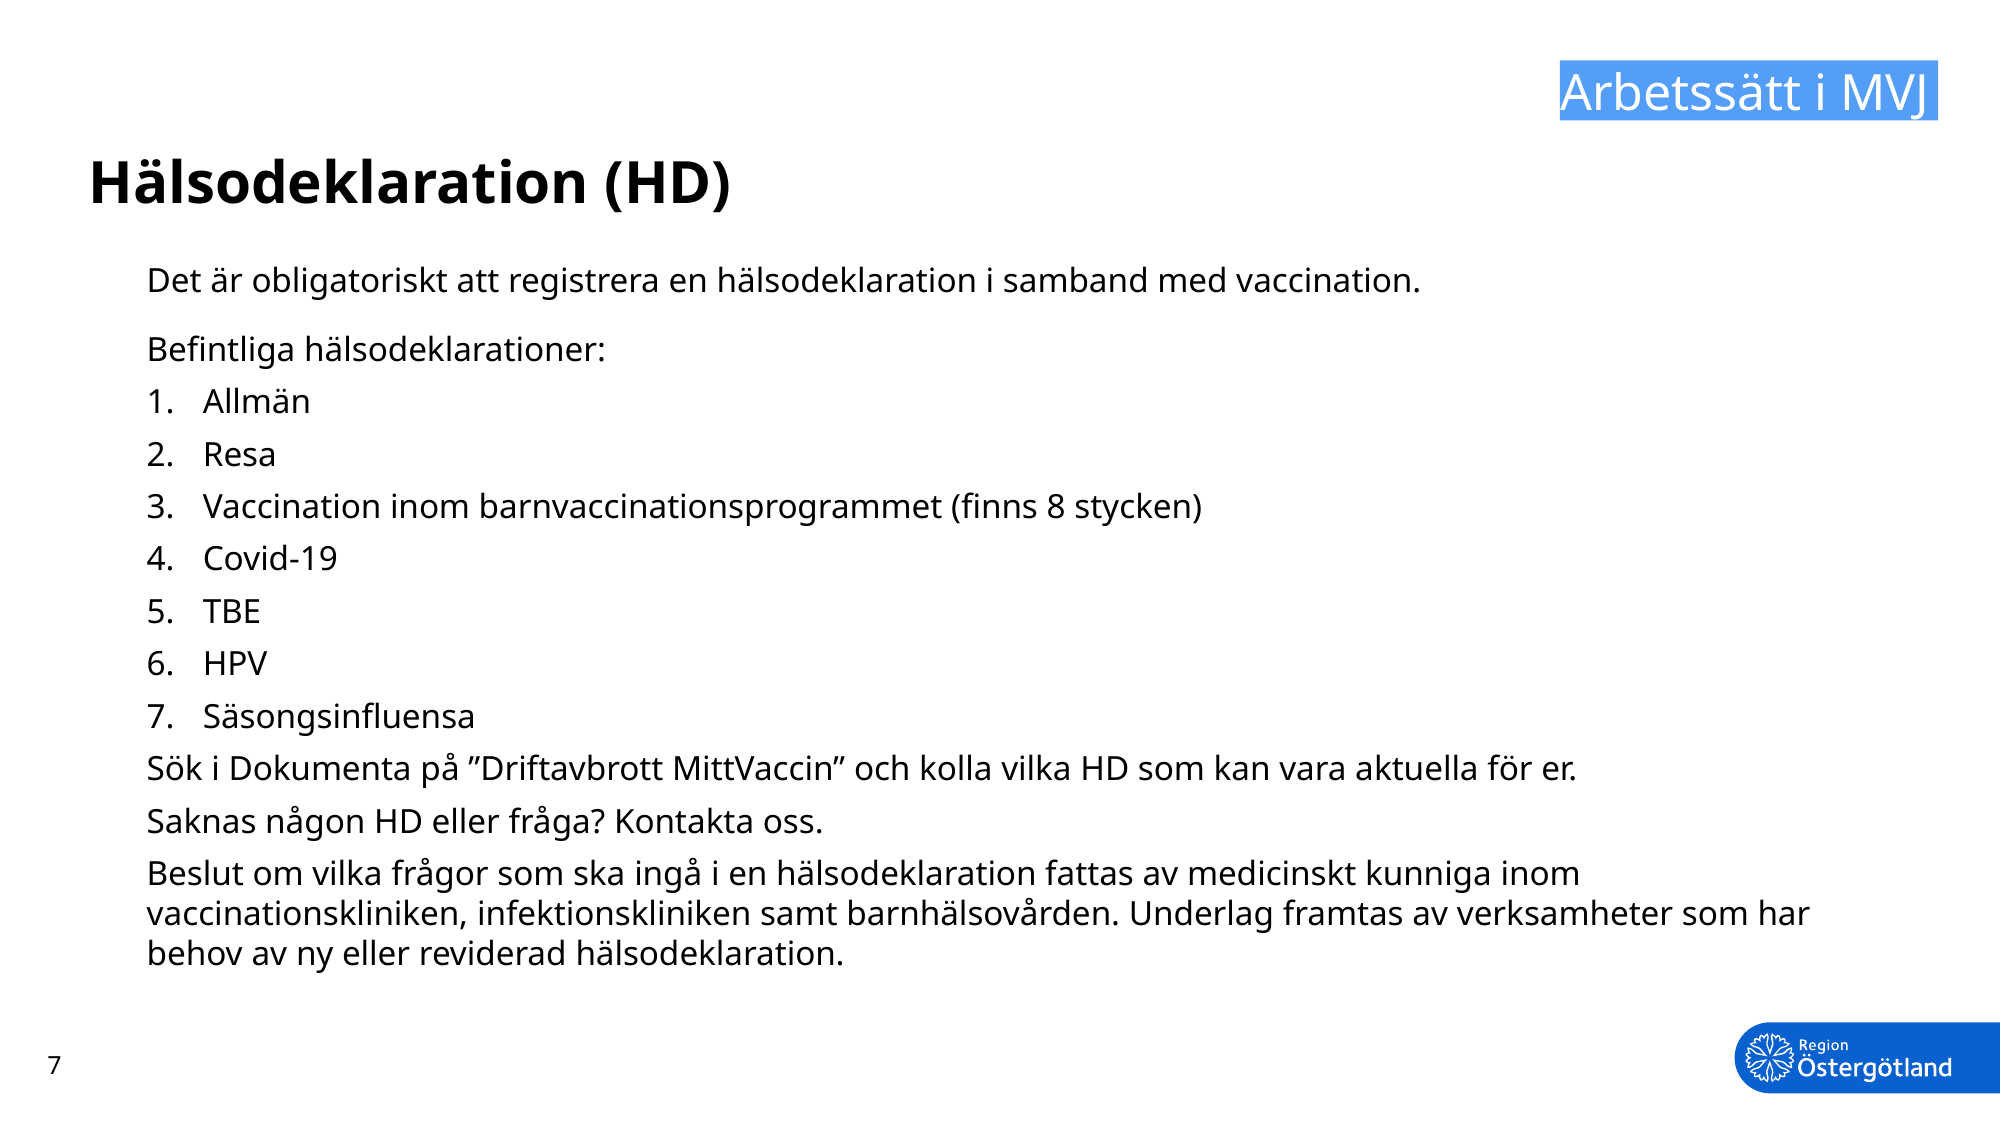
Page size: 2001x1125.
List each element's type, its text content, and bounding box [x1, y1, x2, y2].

list Det är obligatoriskt att registrera en hälsodeklaration i samband med vaccination. Befintliga hälsodeklarationer: Allmän Resa Vaccination inom barnvaccinationsprogrammet (finns 8 stycken) Covid-19 TBE HPV Säsongsinfluensa Sök i Dokumenta på ”Driftavbrott MittVaccin” och kolla vilka HD som kan vara aktuella för er. Saknas någon HD eller fråga? Kontakta oss. Beslut om vilka frågor som ska ingå i en hälsodeklaration fattas av medicinskt kunniga inom vaccinationskliniken, infektionskliniken samt barnhälsovården. Underlag framtas av verksamheter som har behov av ny eller reviderad hälsodeklaration. [146, 254, 1859, 1097]
title Hälsodeklaration (HD) [88, 60, 1717, 217]
text_box Arbetssätt i MVJ [1559, 60, 1939, 121]
slide_number 7 [47, 1042, 107, 1085]
